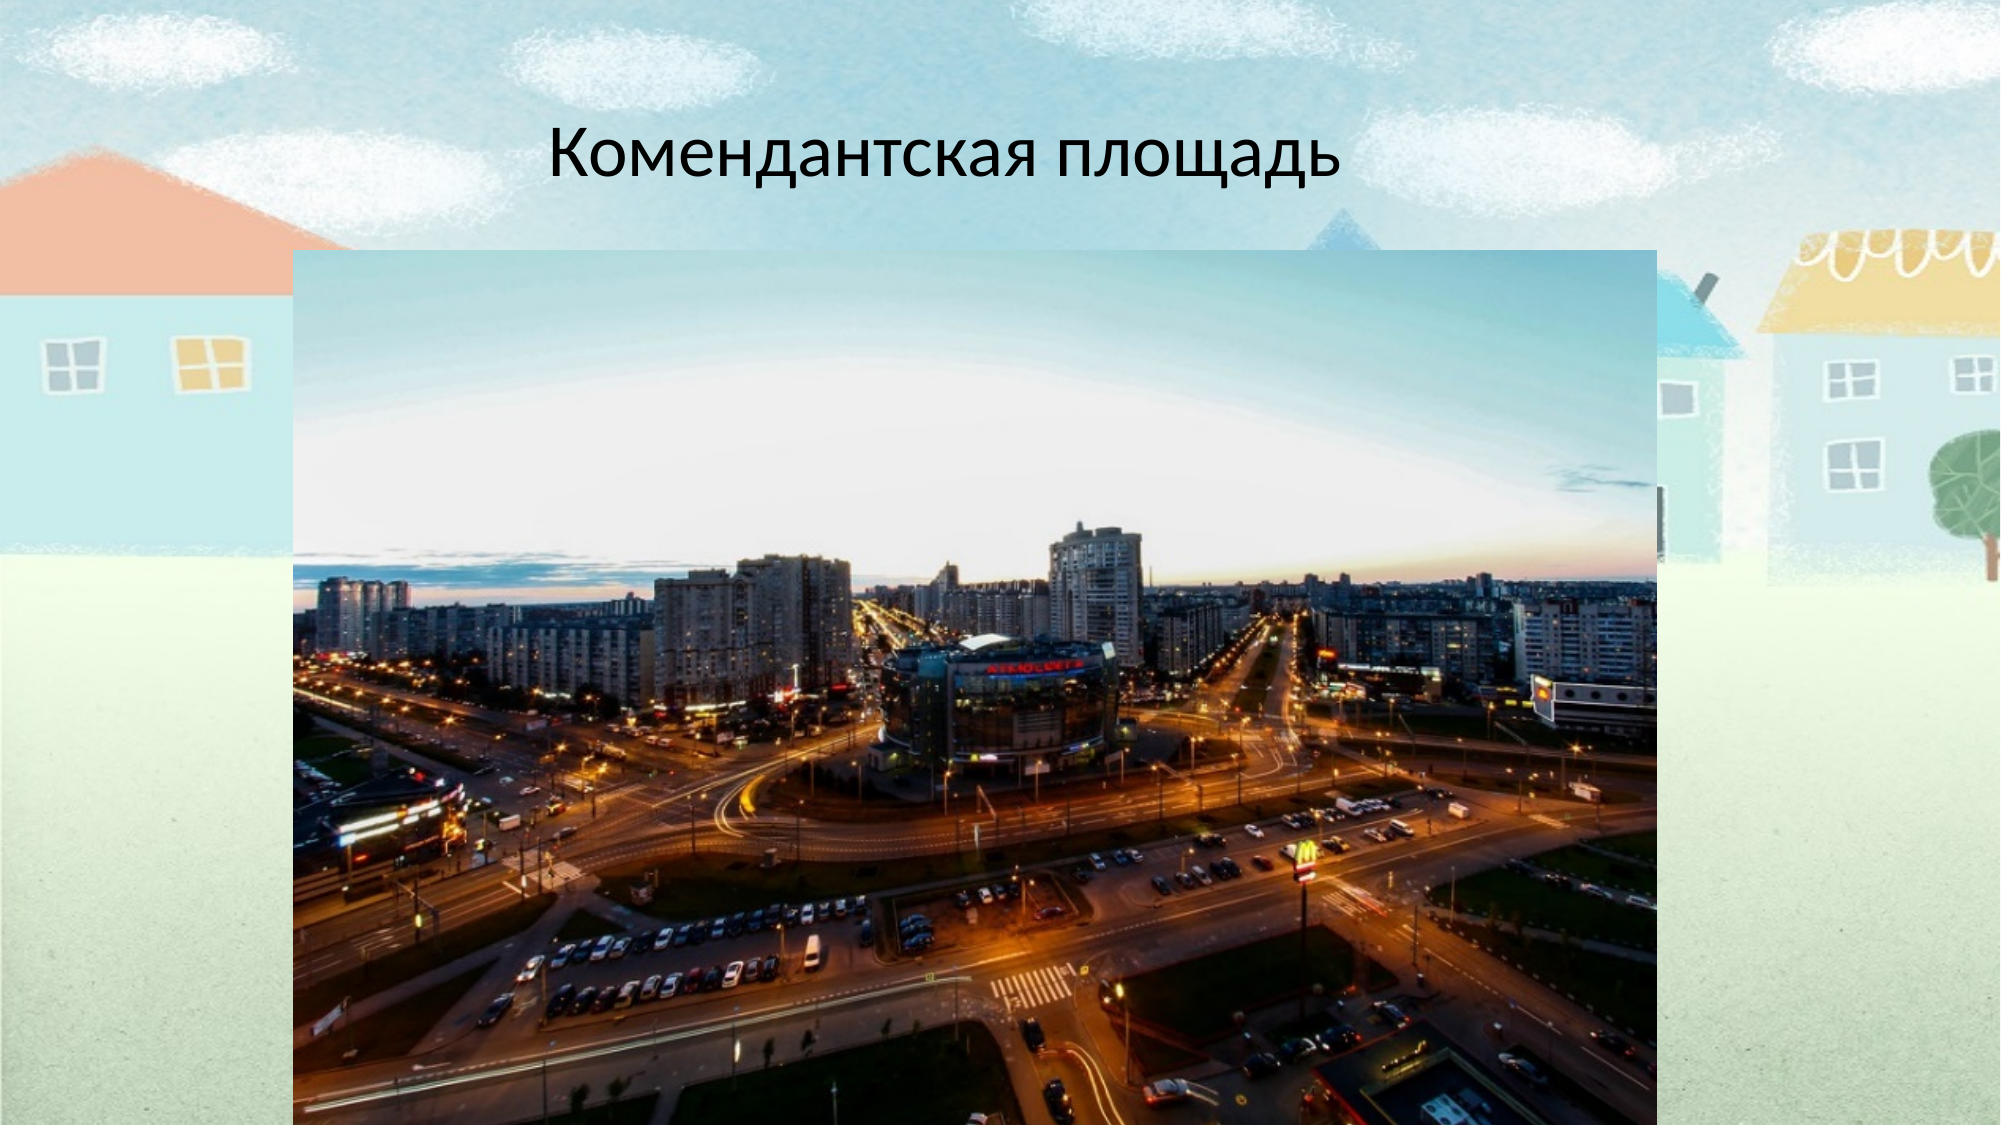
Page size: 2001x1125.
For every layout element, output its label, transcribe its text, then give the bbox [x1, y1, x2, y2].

picture [0, 0, 2001, 1125]
text_box Комендантская площадь [533, 93, 1417, 199]
